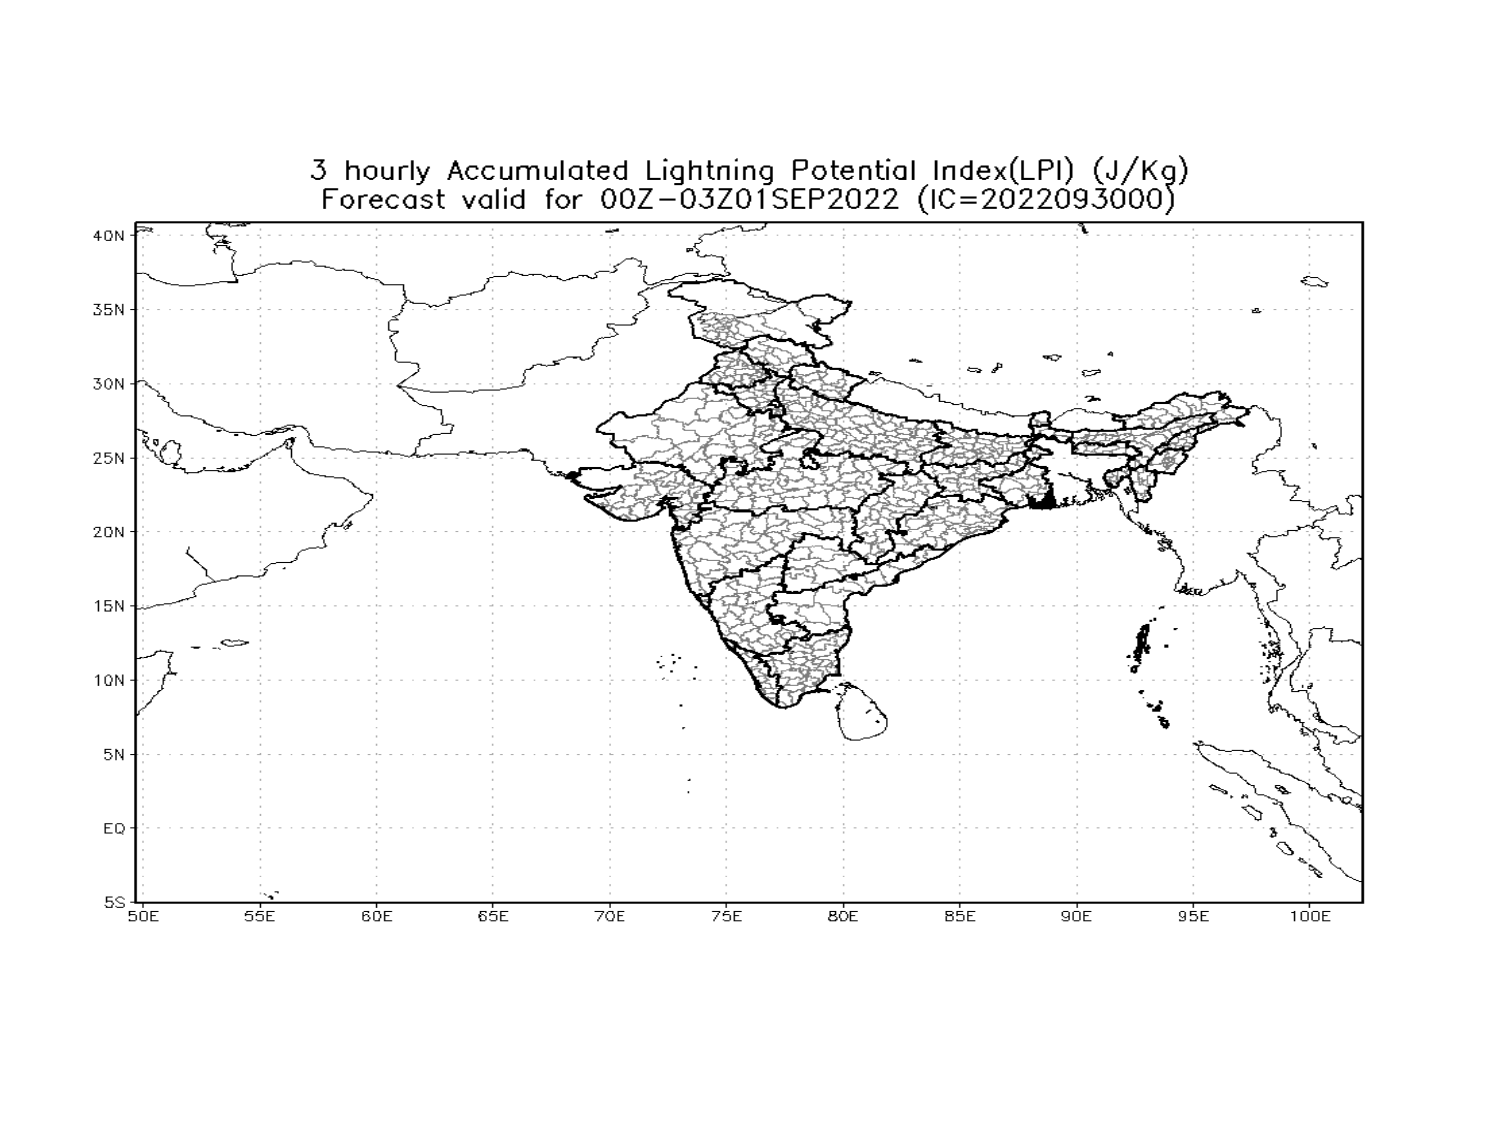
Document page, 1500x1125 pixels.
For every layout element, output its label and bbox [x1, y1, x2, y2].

picture [74, 149, 1426, 976]
